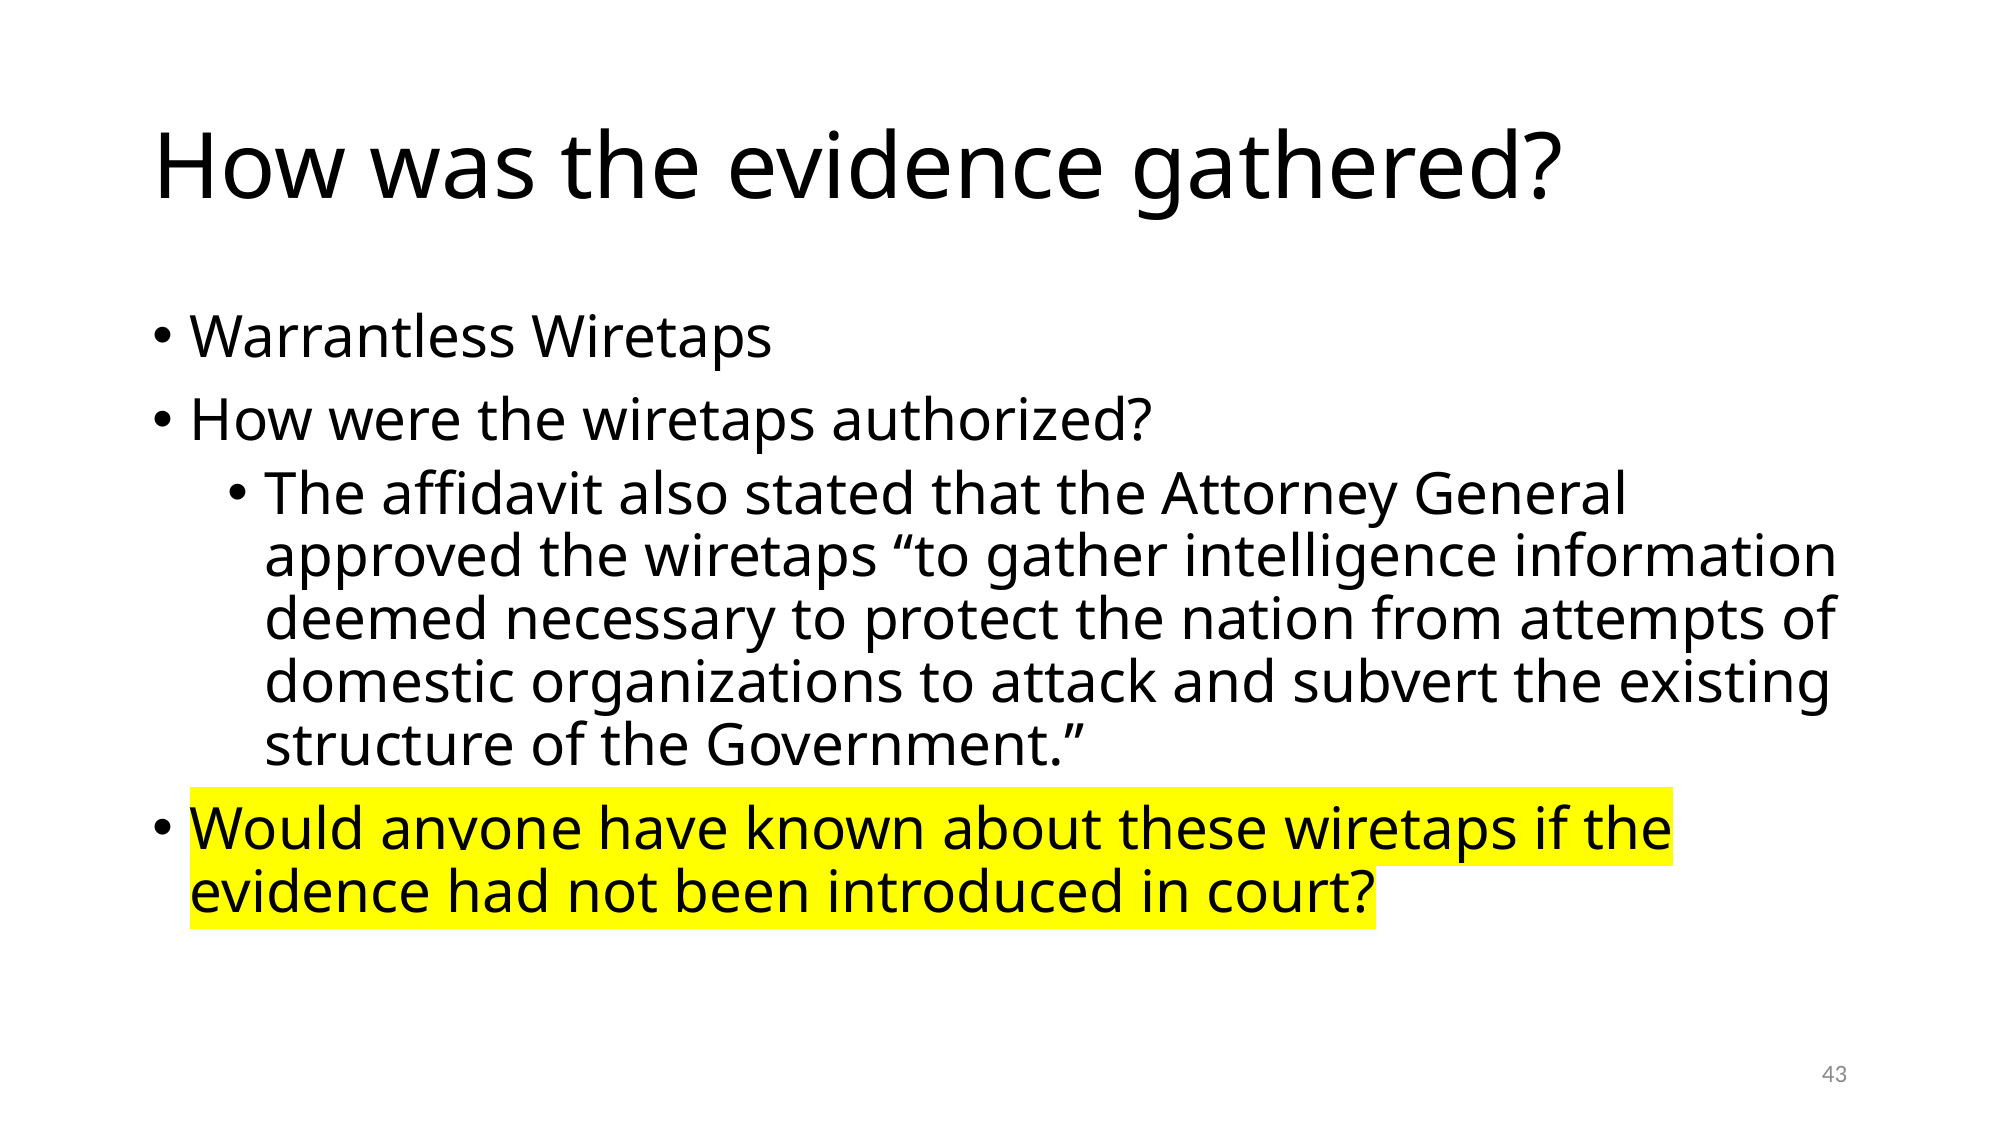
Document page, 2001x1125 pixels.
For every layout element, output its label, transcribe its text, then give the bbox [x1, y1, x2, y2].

slide_number 43 [1412, 1042, 1863, 1103]
list Warrantless Wiretaps How were the wiretaps authorized? The affidavit also stated that the Attorney General approved the wiretaps ‘‘to gather intelligence information deemed necessary to protect the nation from attempts of domestic organizations to attack and subvert the existing structure of the Government.’’ Would anyone have known about these wiretaps if the evidence had not been introduced in court? [137, 299, 1863, 1014]
title How was the evidence gathered? [137, 59, 1863, 278]
